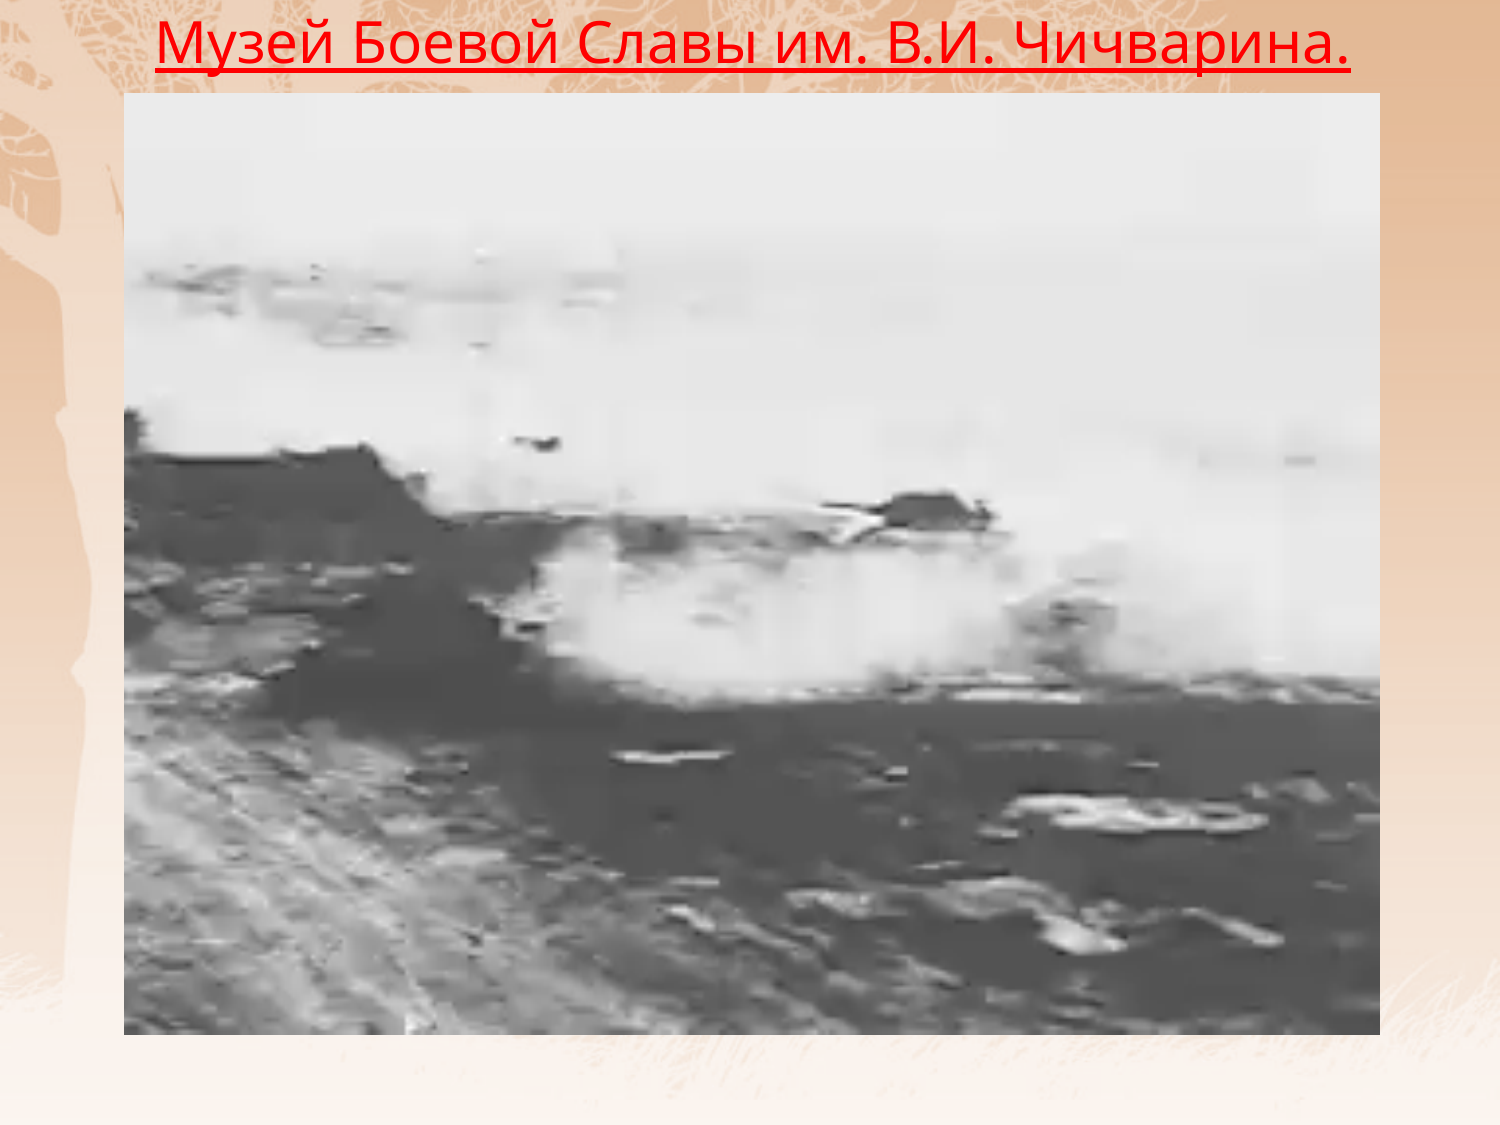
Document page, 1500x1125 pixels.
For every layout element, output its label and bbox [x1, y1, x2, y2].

picture [0, 0, 1500, 1125]
text_box [123, 92, 1381, 1036]
